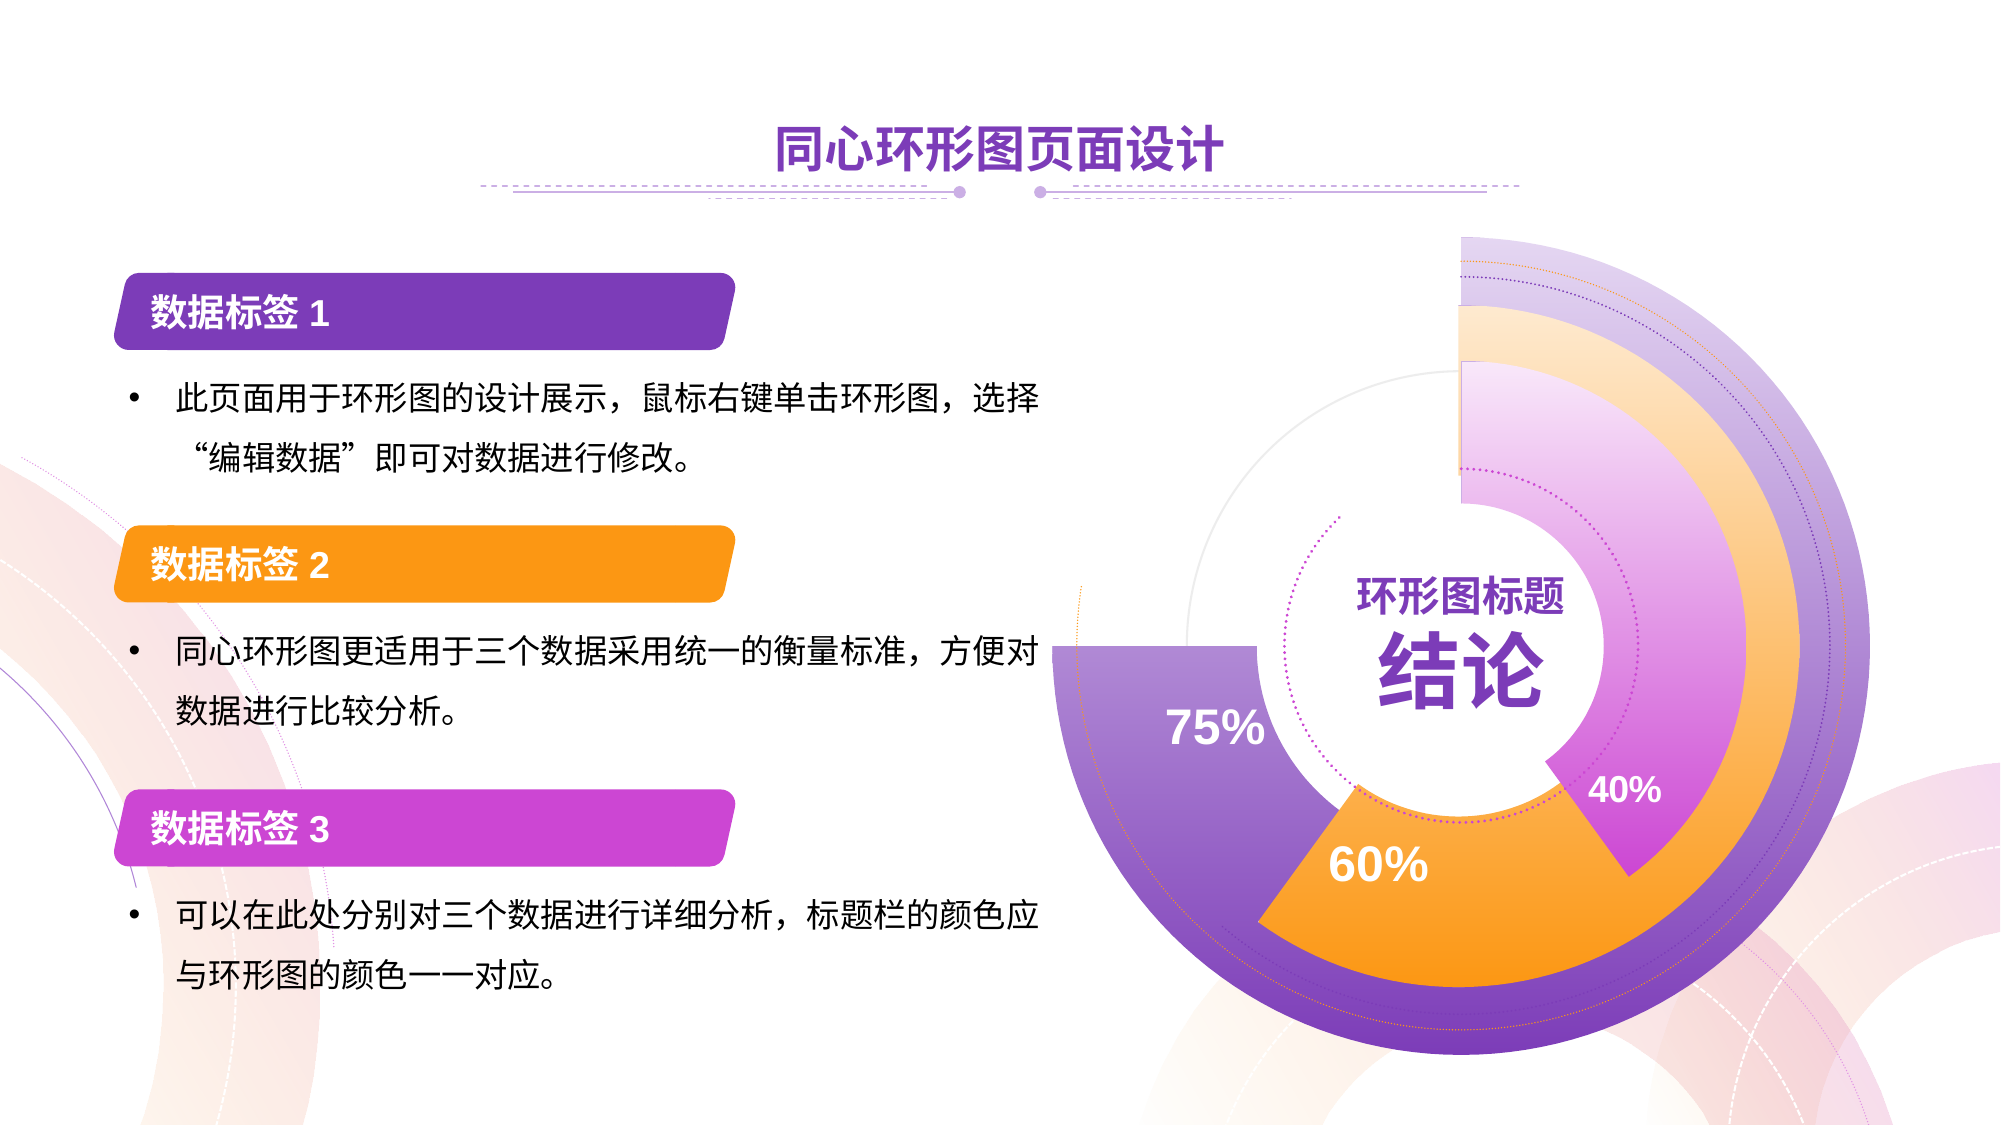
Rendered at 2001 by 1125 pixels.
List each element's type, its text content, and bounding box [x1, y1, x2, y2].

chart [976, 220, 1947, 1073]
text_box 同心环形图更适用于三个数据采用统一的衡量标准，方便对数据进行比较分析。 [114, 602, 976, 738]
text_box 可以在此处分别对三个数据进行详细分析，标题栏的颜色应与环形图的颜色一一对应。 [114, 866, 976, 1001]
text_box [114, 789, 736, 867]
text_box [114, 272, 736, 350]
text_box 此页面用于环形图的设计展示，鼠标右键单击环形图，选择“编辑数据”即可对数据进行修改。 [114, 350, 976, 485]
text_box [114, 525, 736, 603]
list 同心环形图页面设计 [470, 109, 1530, 186]
